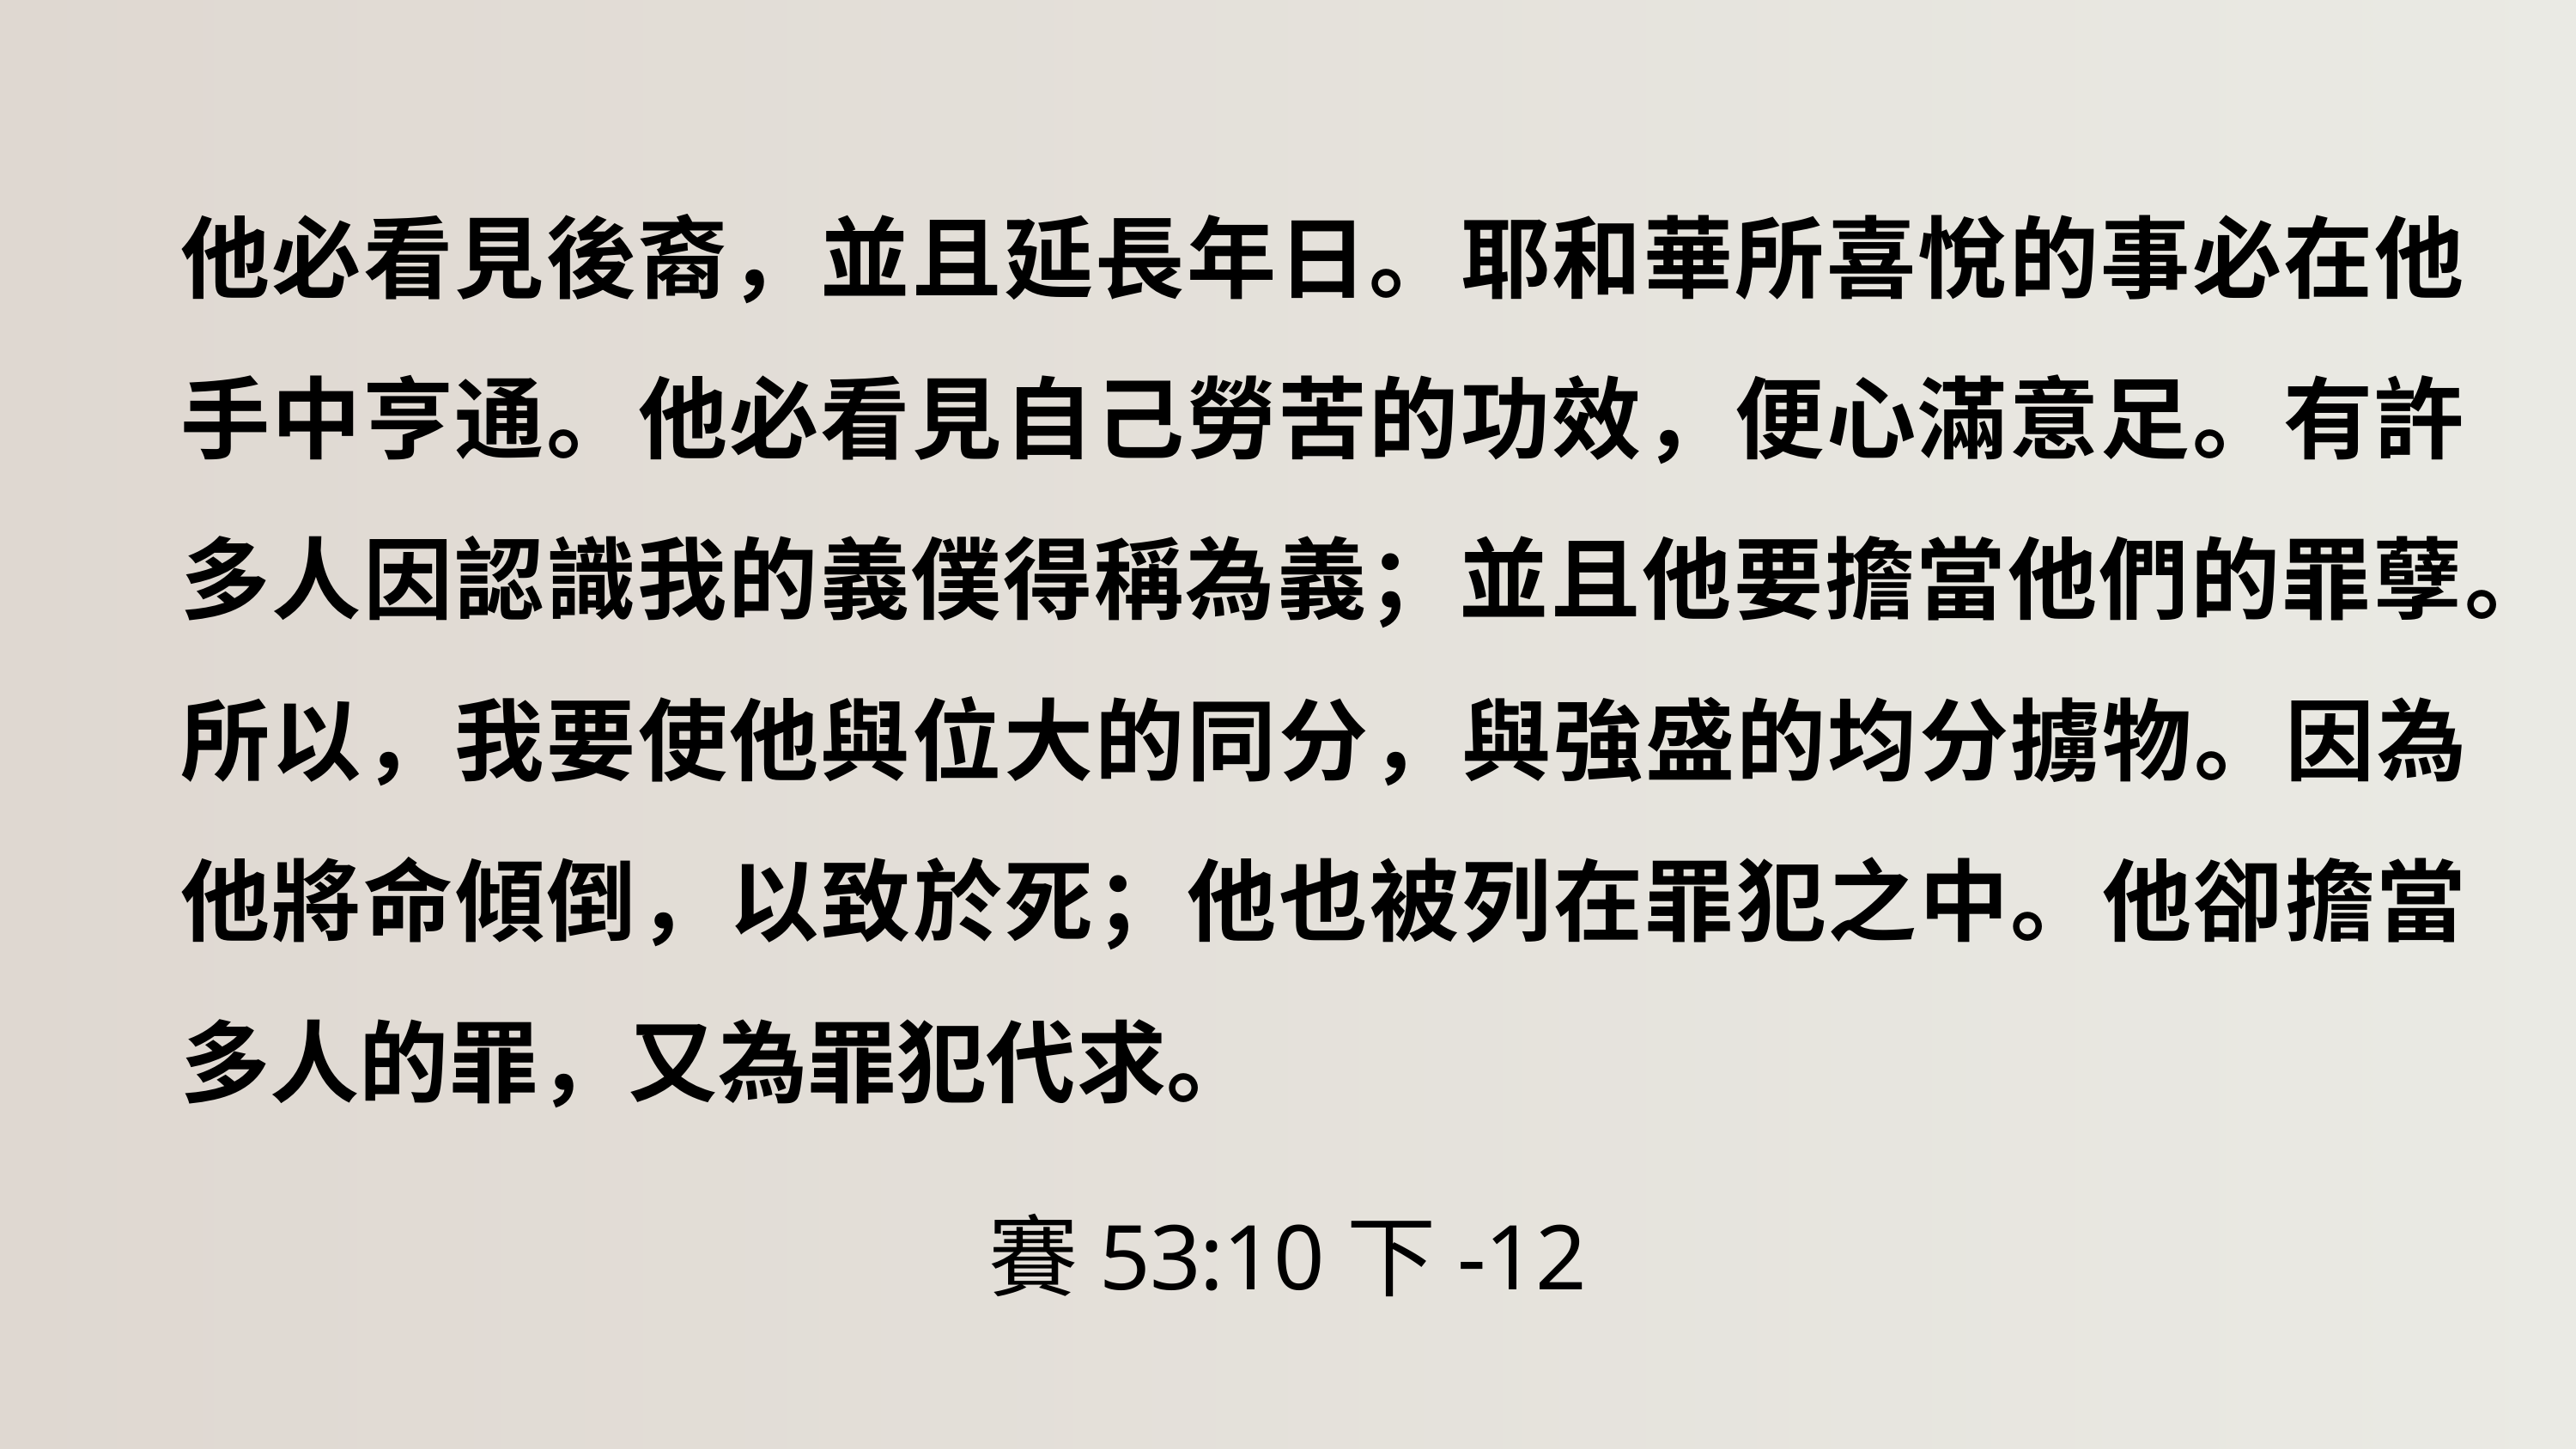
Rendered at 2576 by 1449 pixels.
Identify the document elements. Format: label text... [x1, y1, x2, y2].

text_box 賽53:10下-12 [660, 1182, 1916, 1307]
text_box 他必看見後裔，並且延長年日。耶和華所喜悅的事必在他手中亨通。他必看見自己勞苦的功效，便心滿意足。有許多人因認識我的義僕得稱為義；並且他要擔當他們的罪孽。所以，我要使他與位大的同分，與強盛的均分擄物。因為他將命傾倒，以致於死；他也被列在罪犯之中。他卻擔當多人的罪，又為罪犯代求。 [180, 148, 2467, 1114]
